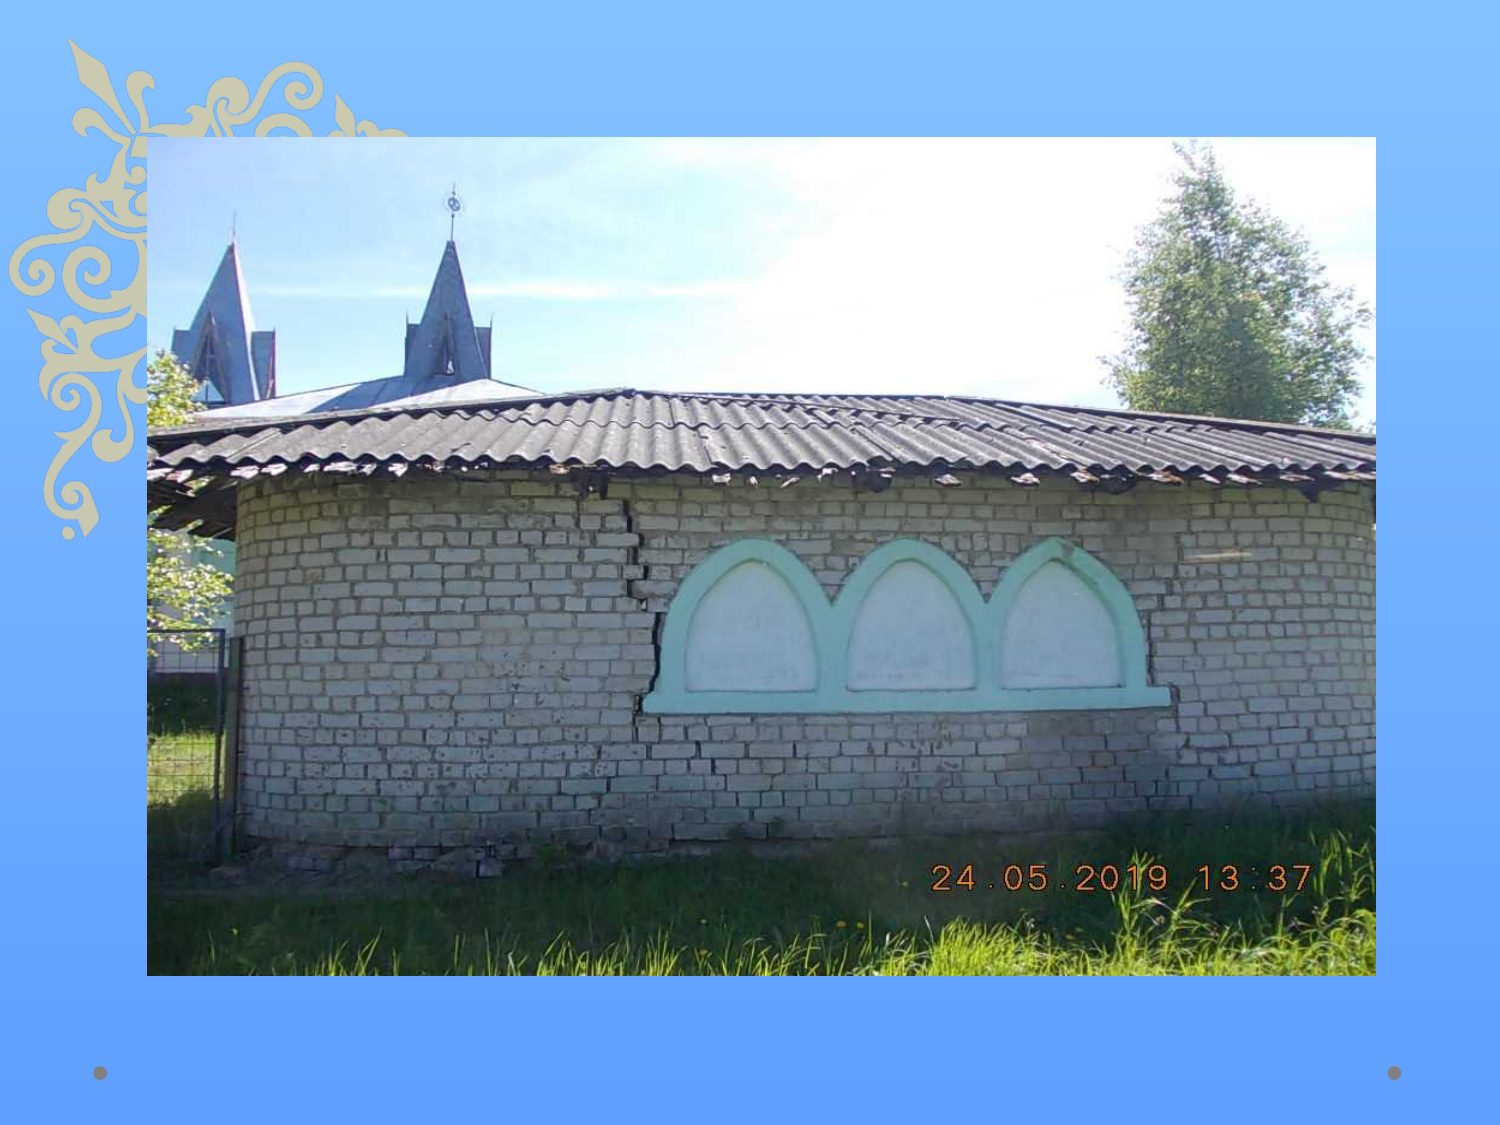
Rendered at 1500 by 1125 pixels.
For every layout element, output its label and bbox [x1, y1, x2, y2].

picture [0, 0, 1377, 977]
